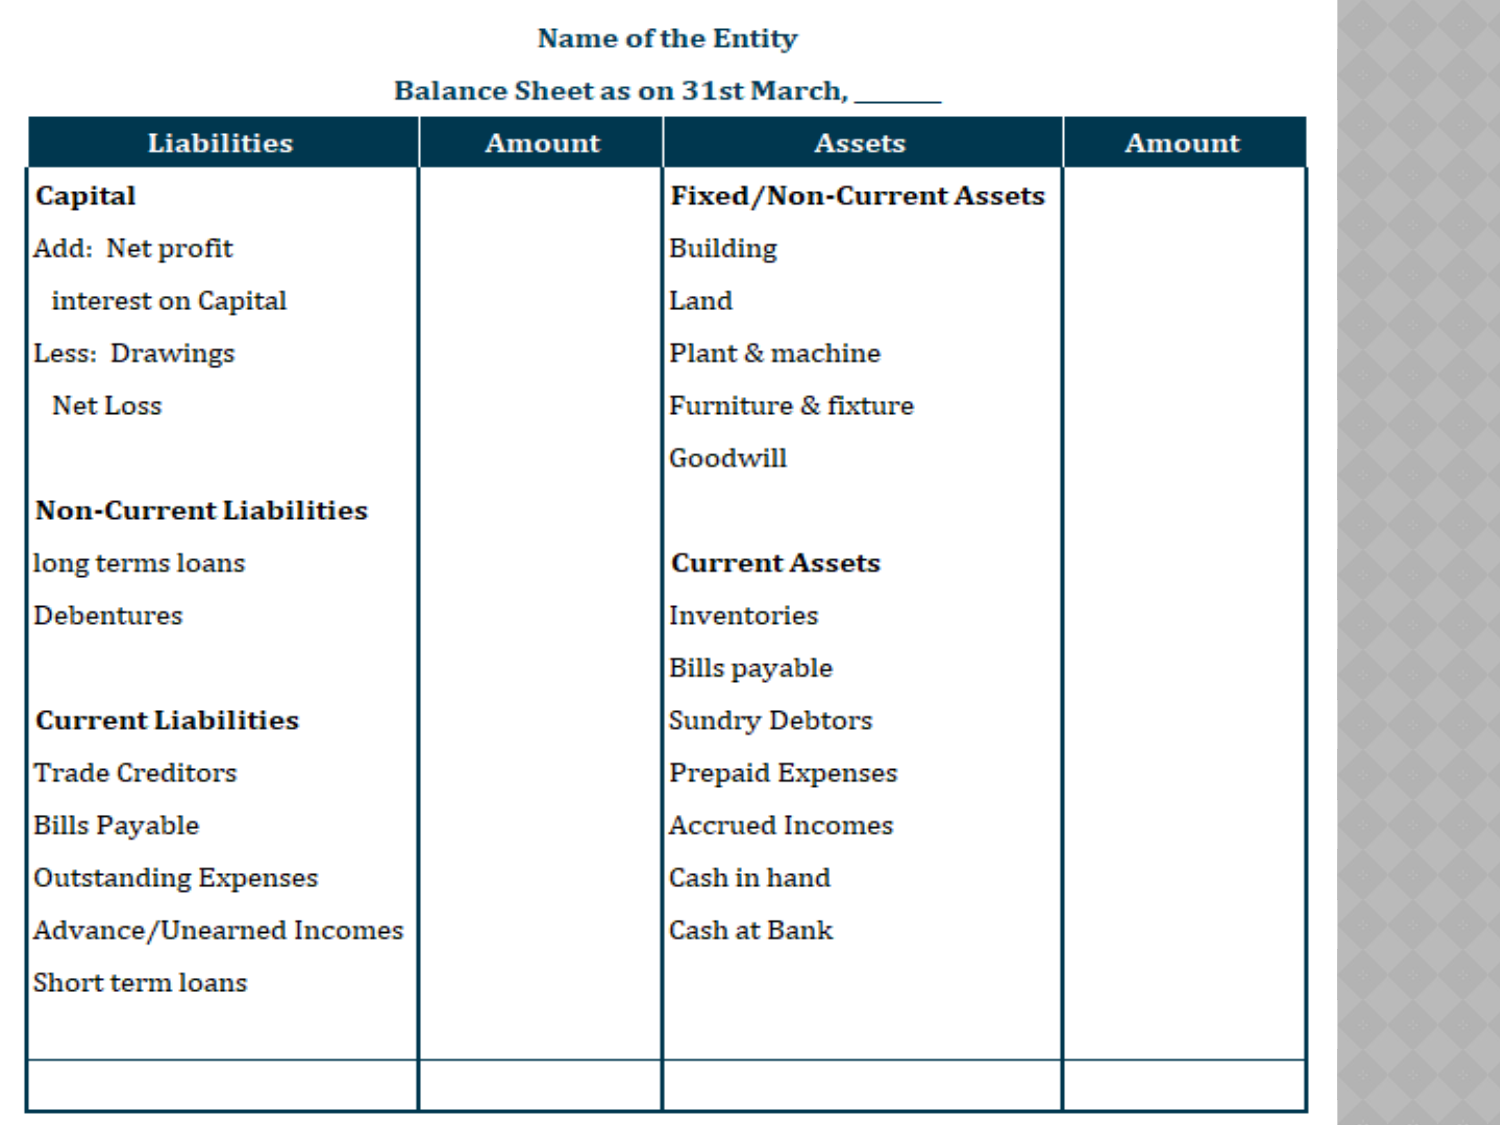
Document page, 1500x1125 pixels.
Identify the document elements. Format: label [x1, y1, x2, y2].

list [0, 0, 1337, 1125]
